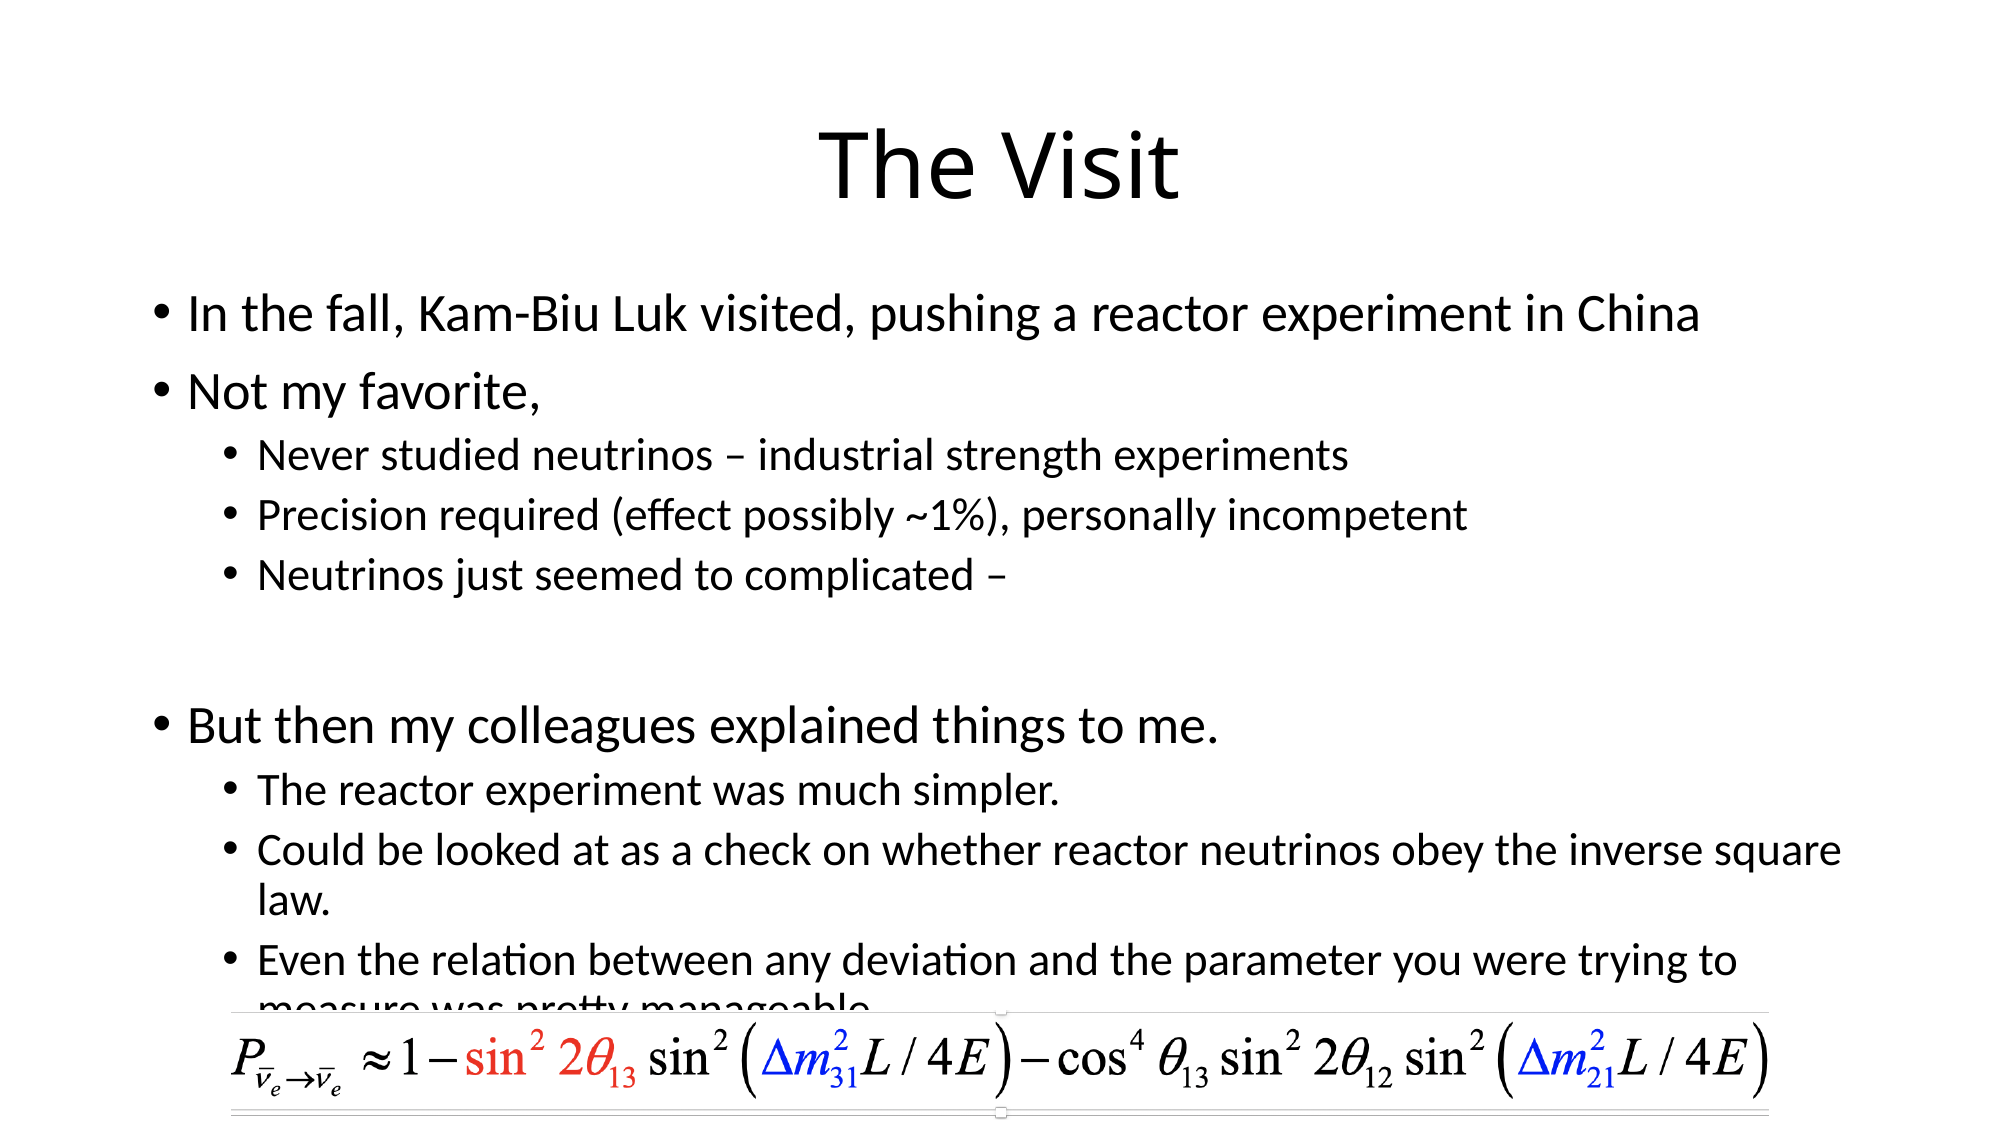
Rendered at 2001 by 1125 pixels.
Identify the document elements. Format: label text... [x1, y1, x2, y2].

title The Visit [137, 59, 1863, 277]
picture [231, 1010, 1769, 1120]
list In the fall, Kam-Biu Luk visited, pushing a reactor experiment in China Not my favorite, Never studied neutrinos – industrial strength experiments Precision required (effect possibly ~1%), personally incompetent Neutrinos just seemed to complicated – But then my colleagues explained things to me. The reactor experiment was much simpler. Could be looked at as a check on whether reactor neutrinos obey the inverse square law. Even the relation between any deviation and the parameter you were trying to measure was pretty manageable. [137, 277, 1863, 1043]
